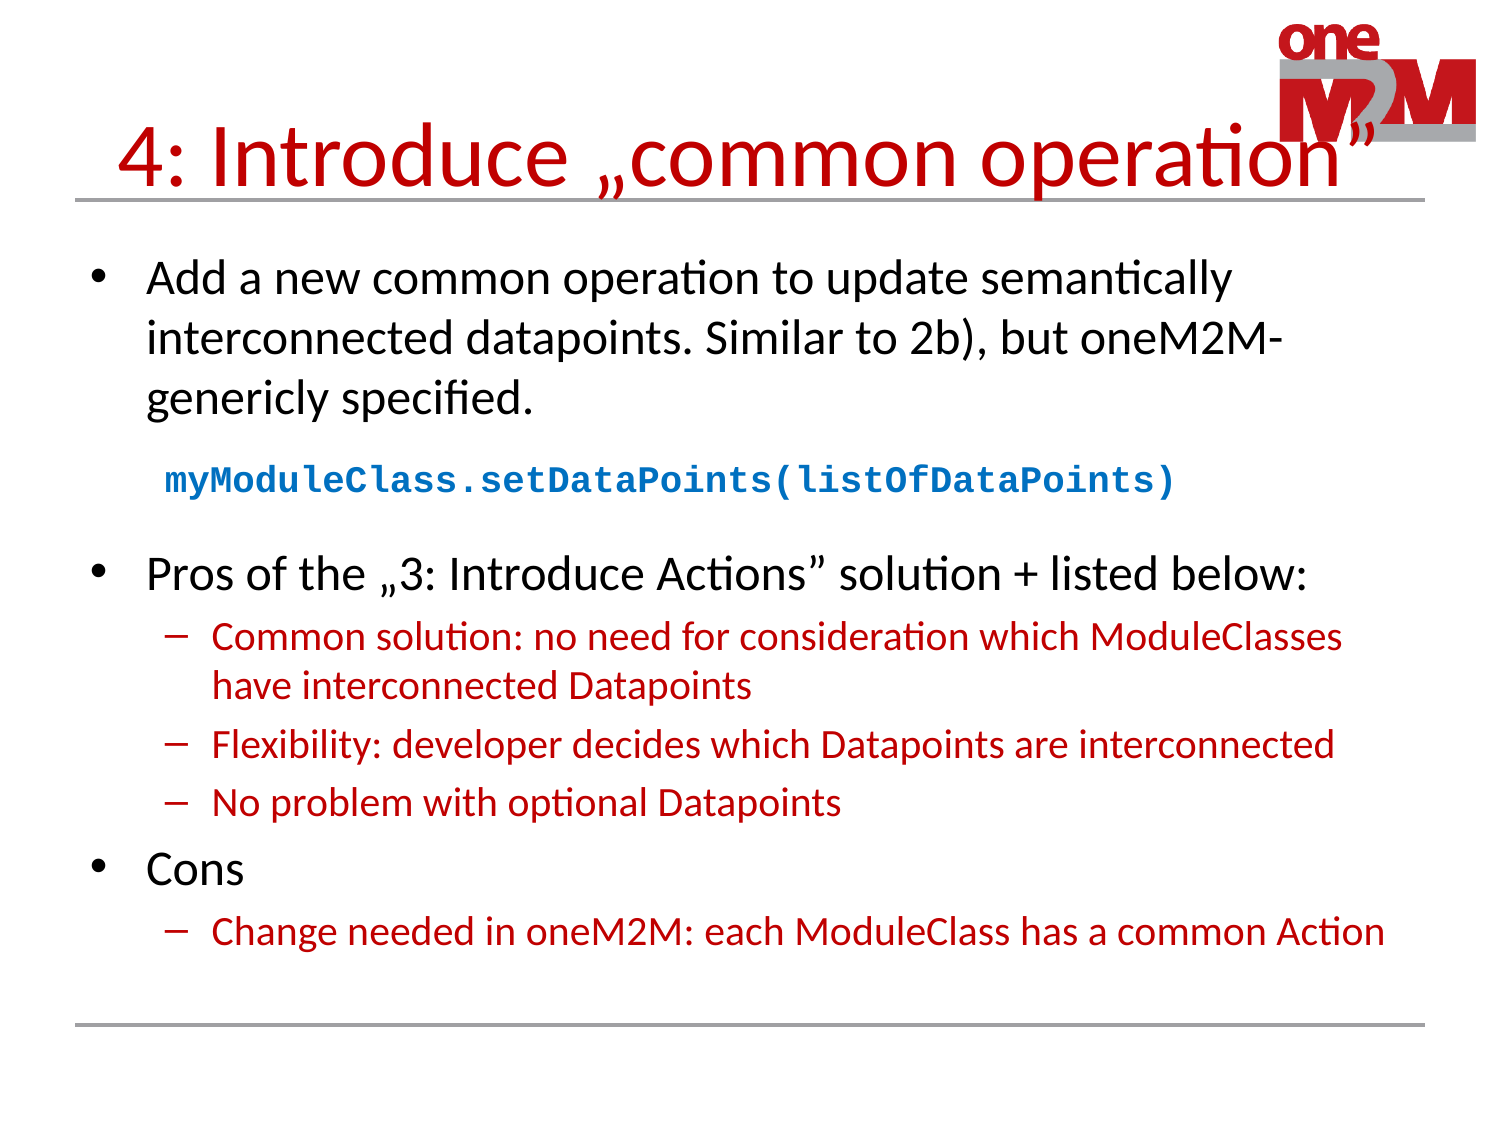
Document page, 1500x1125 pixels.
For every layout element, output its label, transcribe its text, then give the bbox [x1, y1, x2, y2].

picture [1254, 0, 1500, 168]
list Add a new common operation to update semantically interconnected datapoints. Similar to 2b), but oneM2M-genericly specified. myModuleClass.setDataPoints(listOfDataPoints) Pros of the „3: Introduce Actions” solution + listed below: Common solution: no need for consideration which ModuleClasses have interconnected Datapoints Flexibility: developer decides which Datapoints are interconnected No problem with optional Datapoints Cons Change needed in oneM2M: each ModuleClass has a common Action [75, 237, 1425, 1063]
title 4: Introduce „common operation” [75, 87, 1425, 237]
